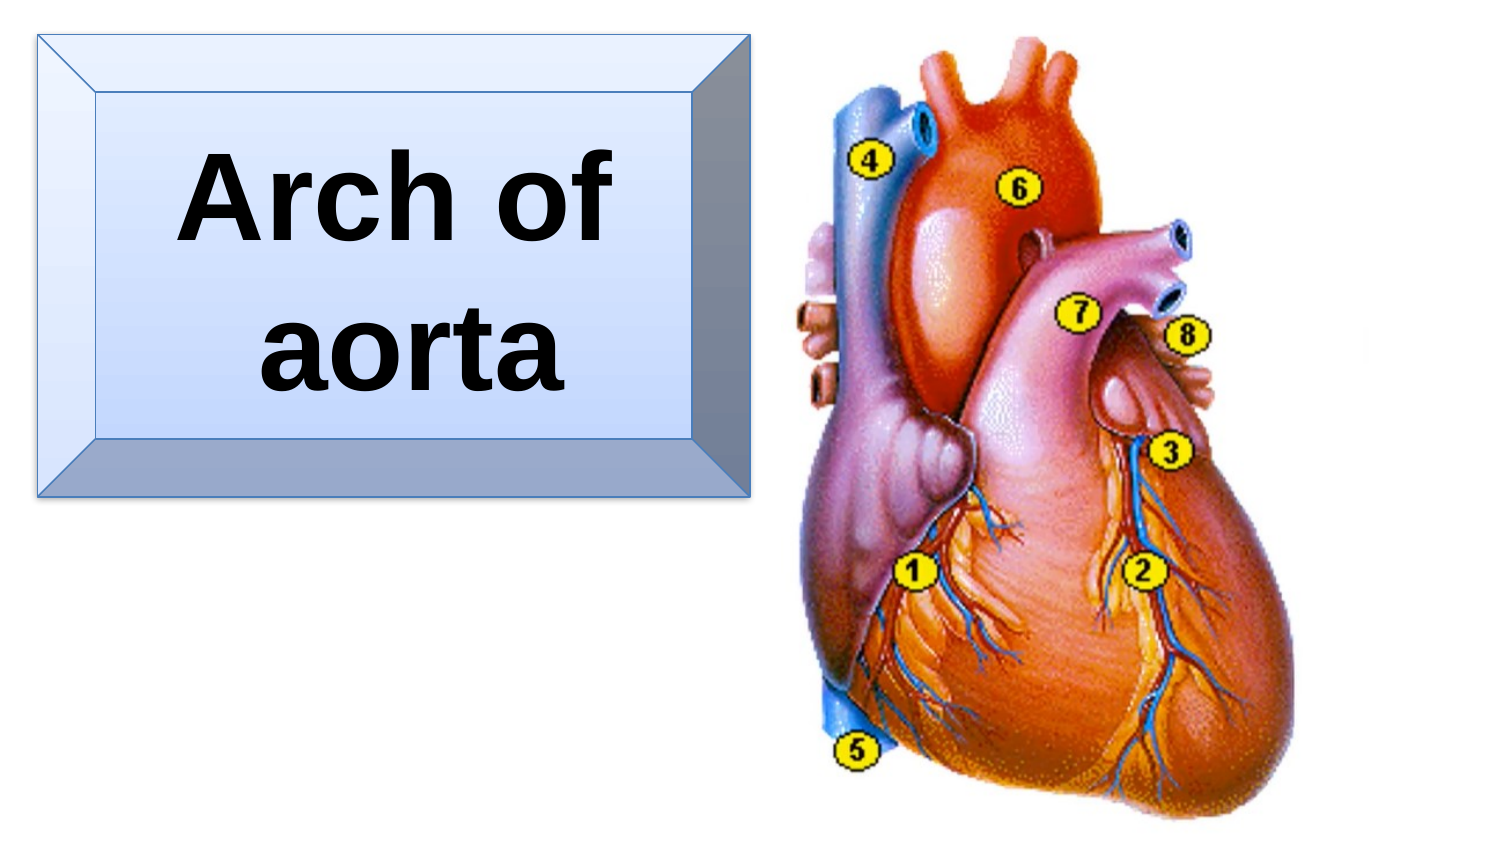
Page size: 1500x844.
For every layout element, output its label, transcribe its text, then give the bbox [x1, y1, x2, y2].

picture [781, 0, 1401, 844]
text_box Arch of aorta [36, 33, 751, 498]
